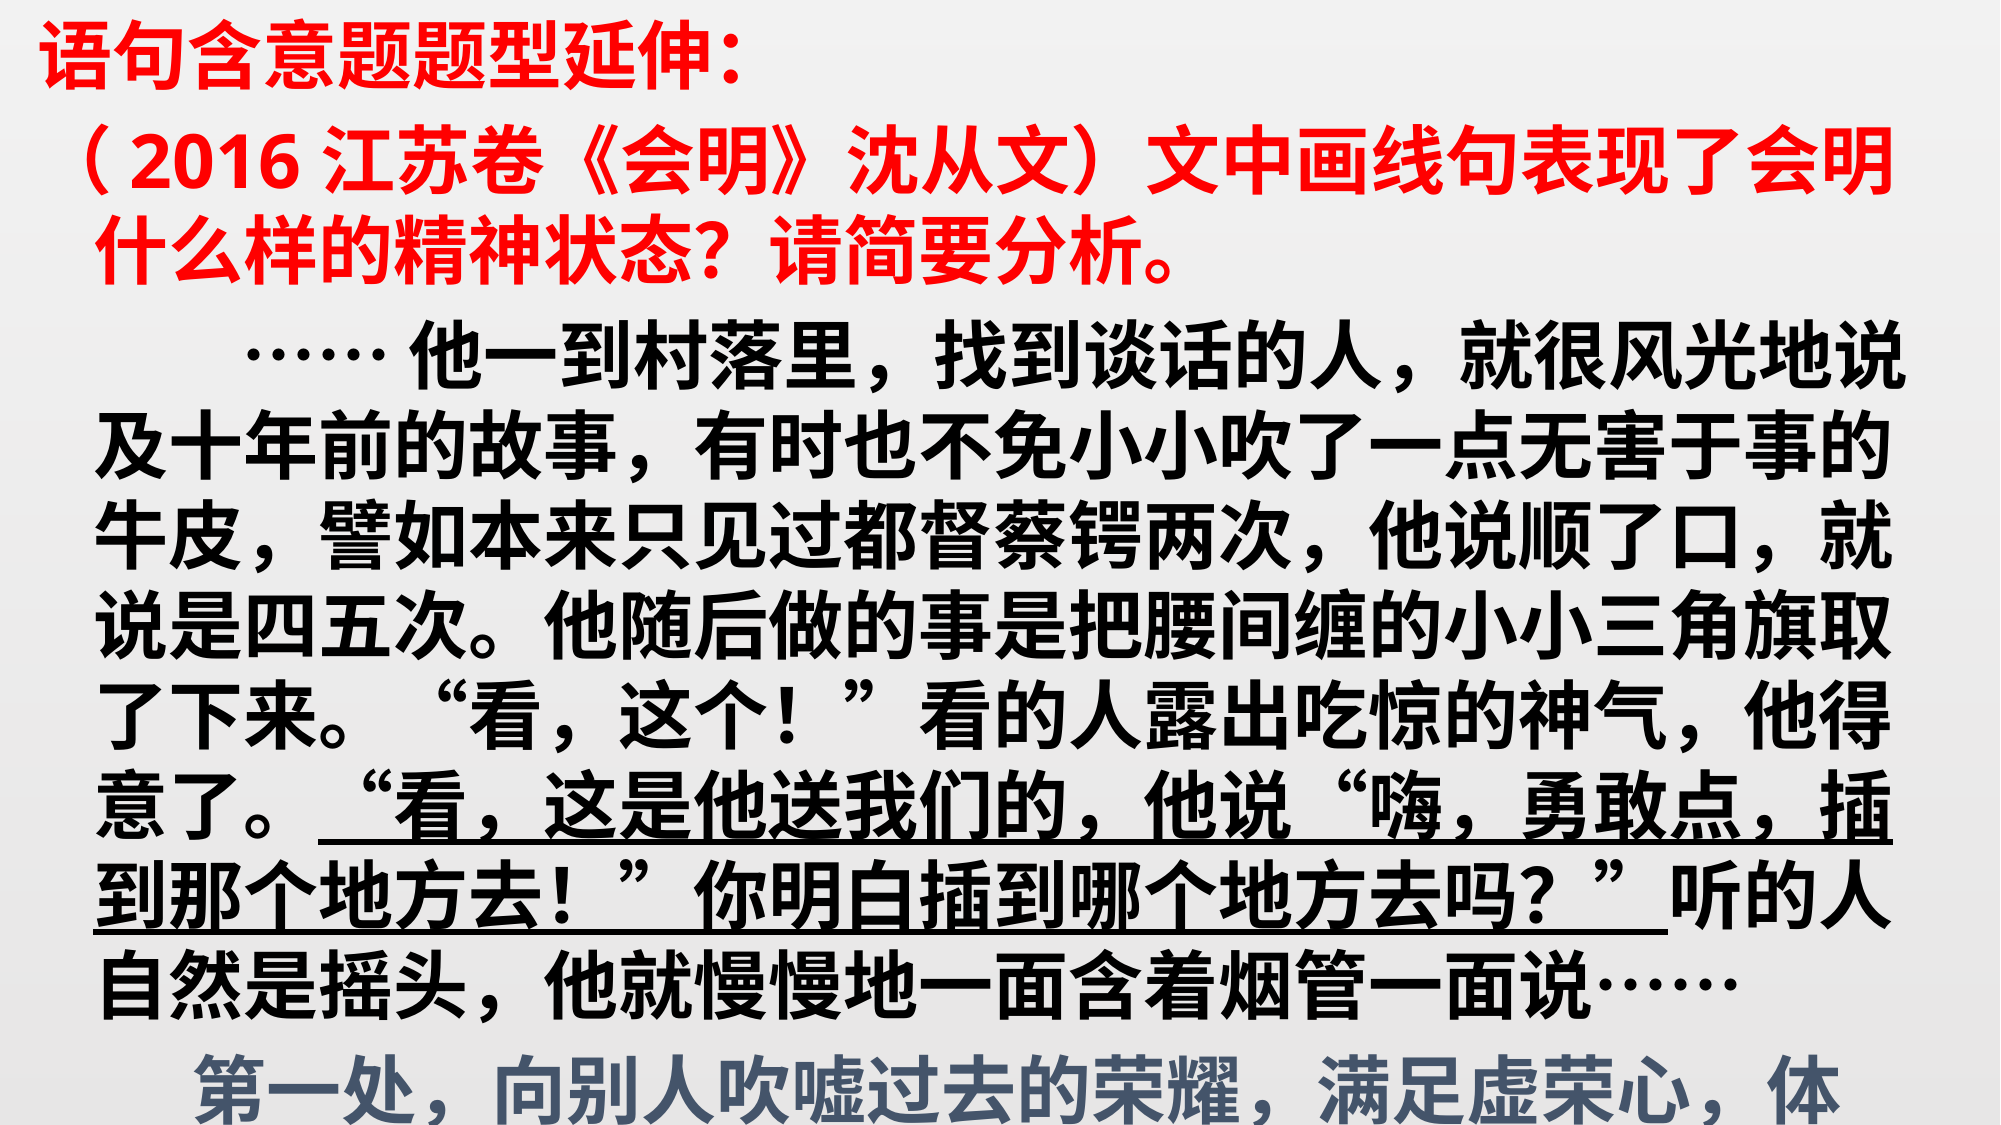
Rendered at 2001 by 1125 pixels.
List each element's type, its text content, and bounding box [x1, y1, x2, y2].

list 语句含意题题型延伸： （2016江苏卷《会明》沈从文）文中画线句表现了会明什么样的精神状态？请简要分析。 ……他一到村落里，找到谈话的人，就很风光地说及十年前的故事，有时也不免小小吹了一点无害于事的牛皮，譬如本来只见过都督蔡锷两次，他说顺了口，就说是四五次。他随后做的事是把腰间缠的小小三角旗取了下来。“看，这个！”看的人露出吃惊的神气，他得意了。“看，这是他送我们的，他说“嗨，勇敢点，插到那个地方去！”你明白插到哪个地方去吗？”听的人自然是摇头，他就慢慢地一面含着烟管一面说…… 第一处，向别人吹嘘过去的荣耀，满足虚荣心，体现内心的空虚. [22, 1, 1926, 1125]
